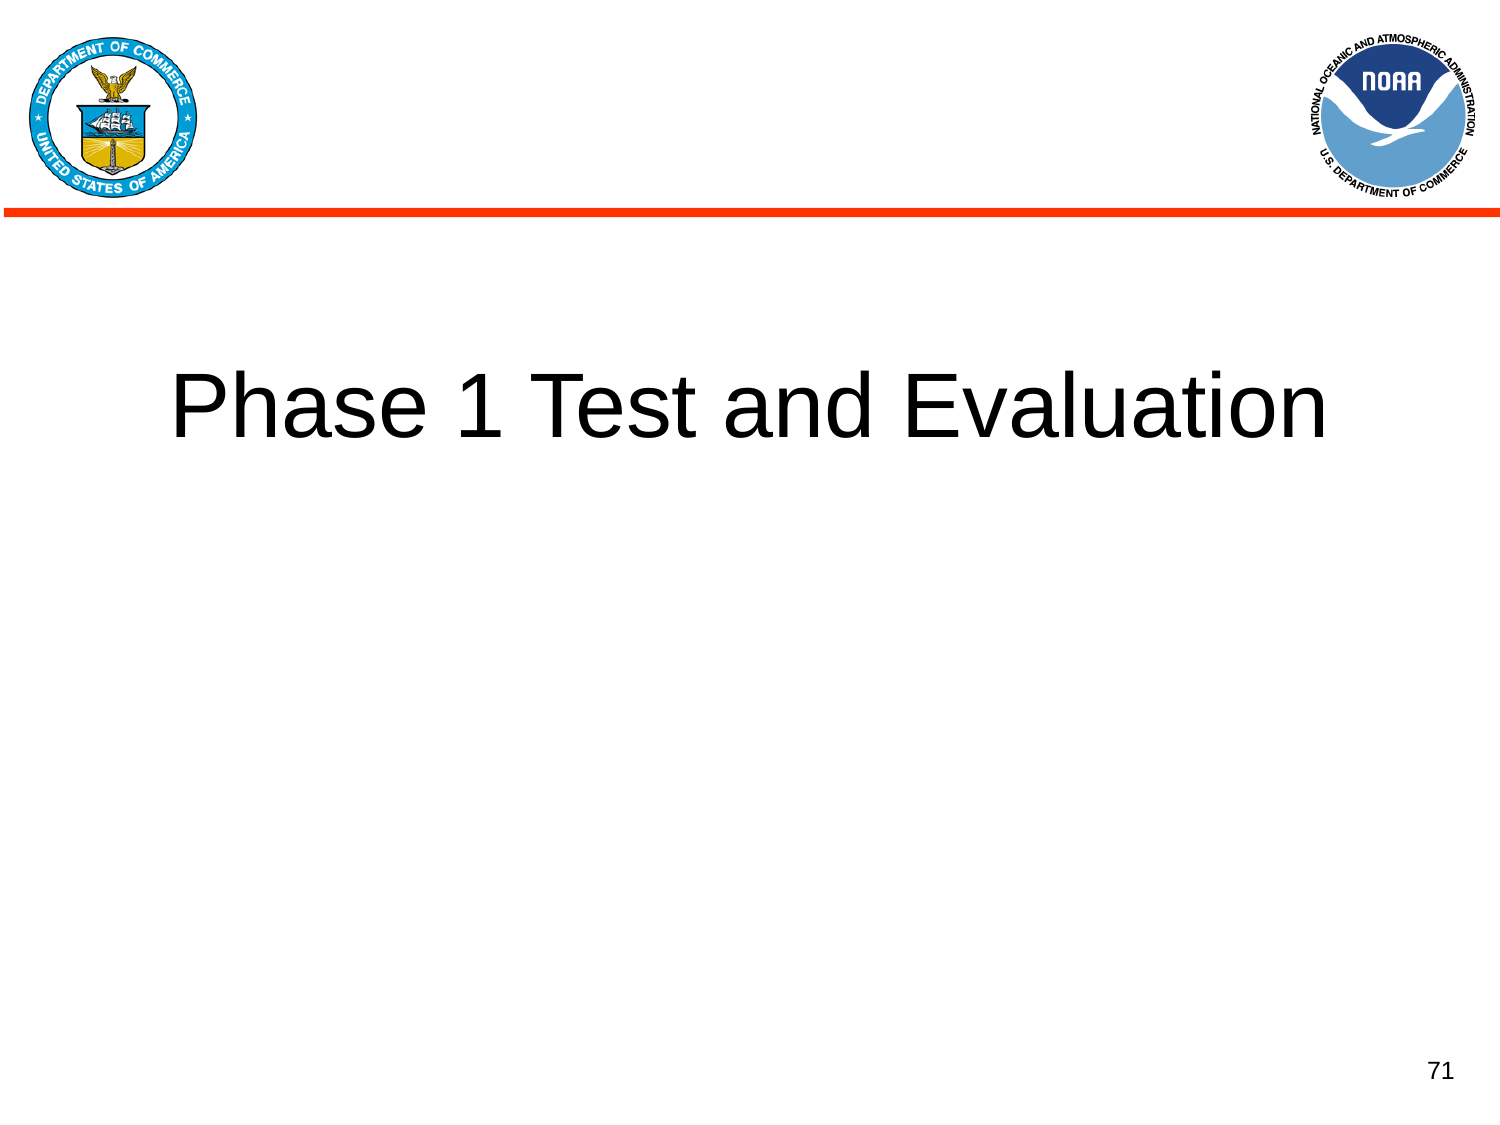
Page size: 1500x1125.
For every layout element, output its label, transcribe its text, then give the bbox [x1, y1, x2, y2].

list Phase 1 Test and Evaluation [74, 249, 1426, 1006]
picture [1311, 34, 1475, 197]
picture [25, 35, 199, 200]
